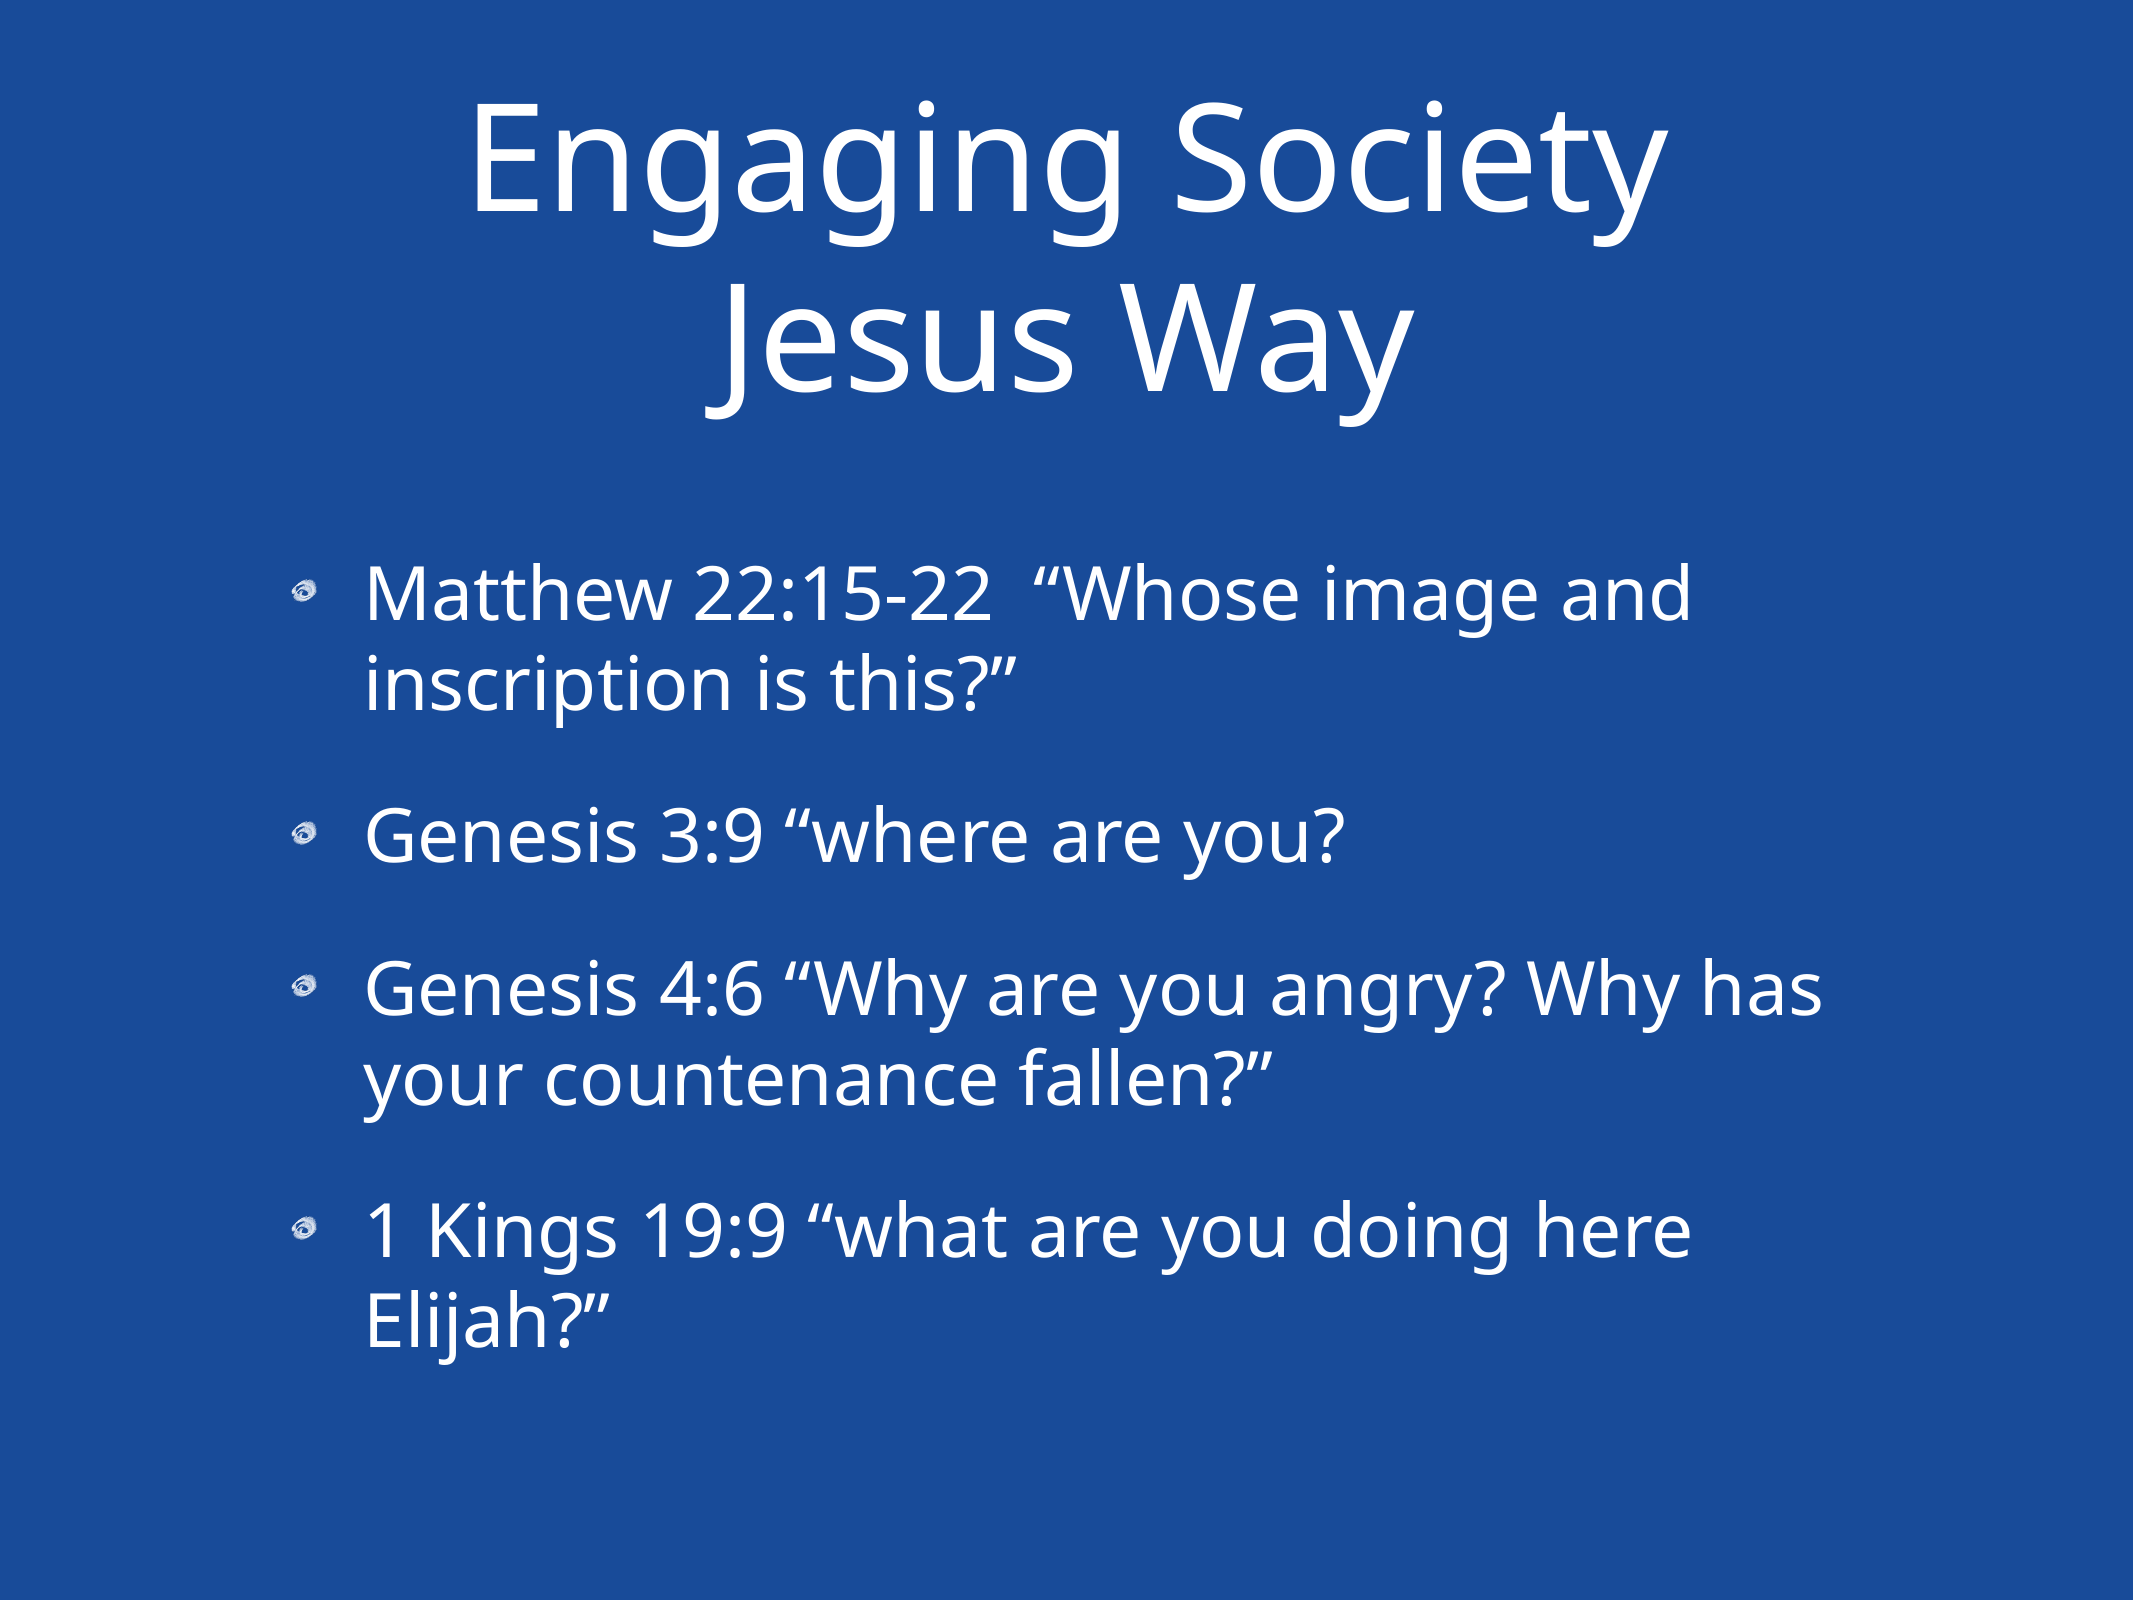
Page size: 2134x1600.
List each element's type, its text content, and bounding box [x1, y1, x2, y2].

picture [291, 974, 317, 997]
title Engaging Society Jesus Way [207, 41, 1926, 443]
picture [291, 579, 317, 602]
list Matthew 22:15-22 “Whose image and inscription is this?” Genesis 3:9 “where are you? Genesis 4:6 “Why are you angry? Why has your countenance fallen?” 1 Kings 19:9 “what are you doing here Elijah?” [207, 482, 1926, 1426]
picture [291, 821, 317, 845]
picture [291, 1216, 317, 1240]
